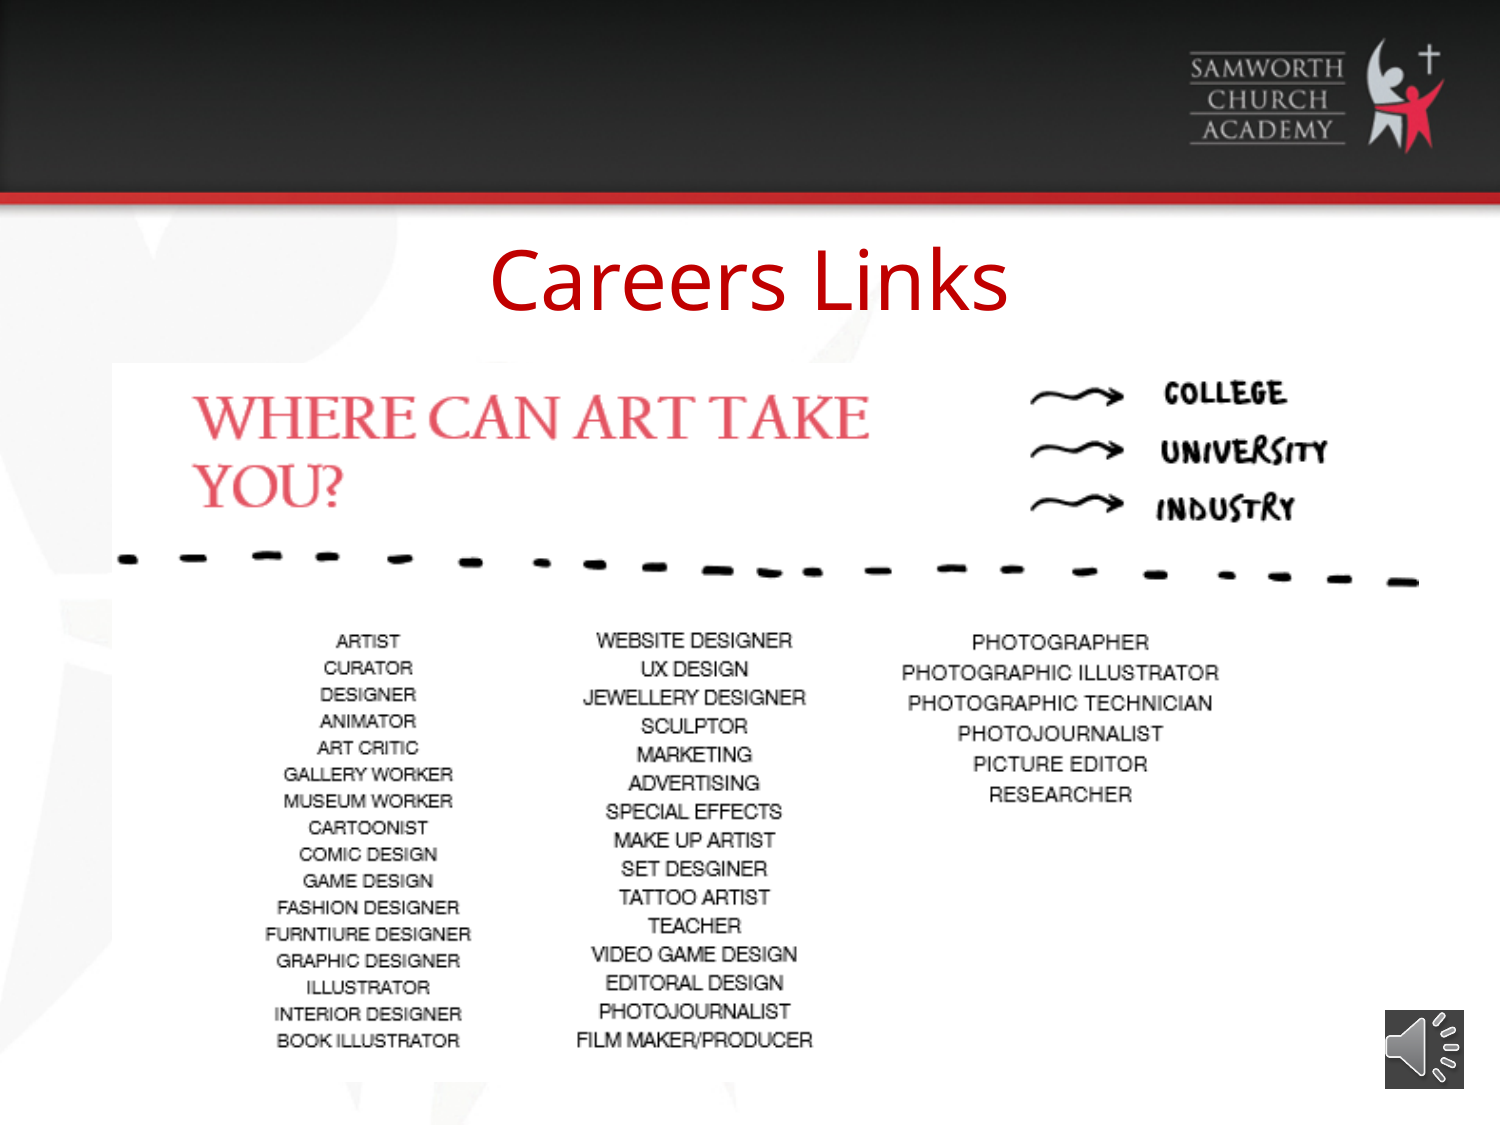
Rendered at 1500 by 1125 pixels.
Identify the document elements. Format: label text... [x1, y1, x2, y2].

picture [0, 0, 1500, 1125]
text_box Careers Links [38, 219, 1461, 335]
